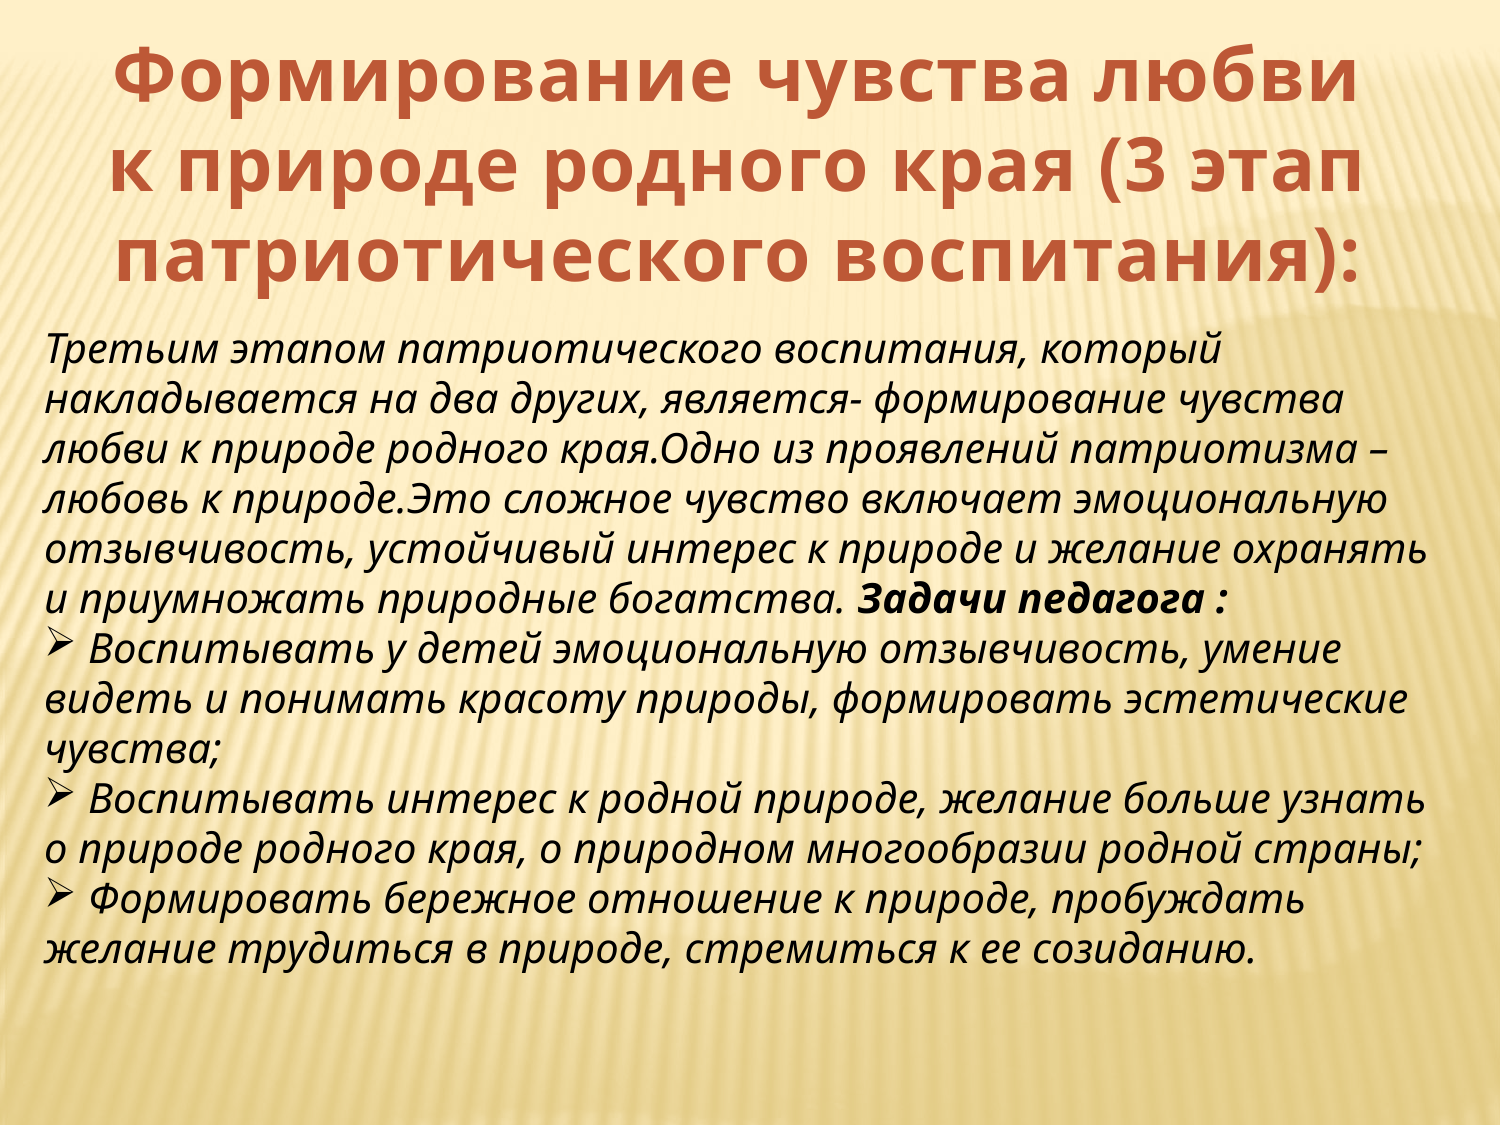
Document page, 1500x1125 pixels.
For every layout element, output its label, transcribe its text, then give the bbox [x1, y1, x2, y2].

text_box Формирование чувства любви к природе родного края (3 этап патриотического воспитания): [76, 19, 1400, 305]
text_box Третьим этапом патриотического воспитания, который накладывается на два других, является- формирование чувства любви к природе родного края.Одно из проявлений патриотизма – любовь к природе.Это сложное чувство включает эмоциональную отзывчивость, устойчивый интерес к природе и желание охранять и приумножать природные богатства. Задачи педагога : Воспитывать у детей эмоциональную отзывчивость, умение видеть и понимать красоту природы, формировать эстетические чувства; Воспитывать интерес к родной природе, желание больше узнать о природе родного края, о природном многообразии родной страны; Формировать бережное отношение к природе, пробуждать желание трудиться в природе, стремиться к ее созиданию. [29, 314, 1471, 980]
